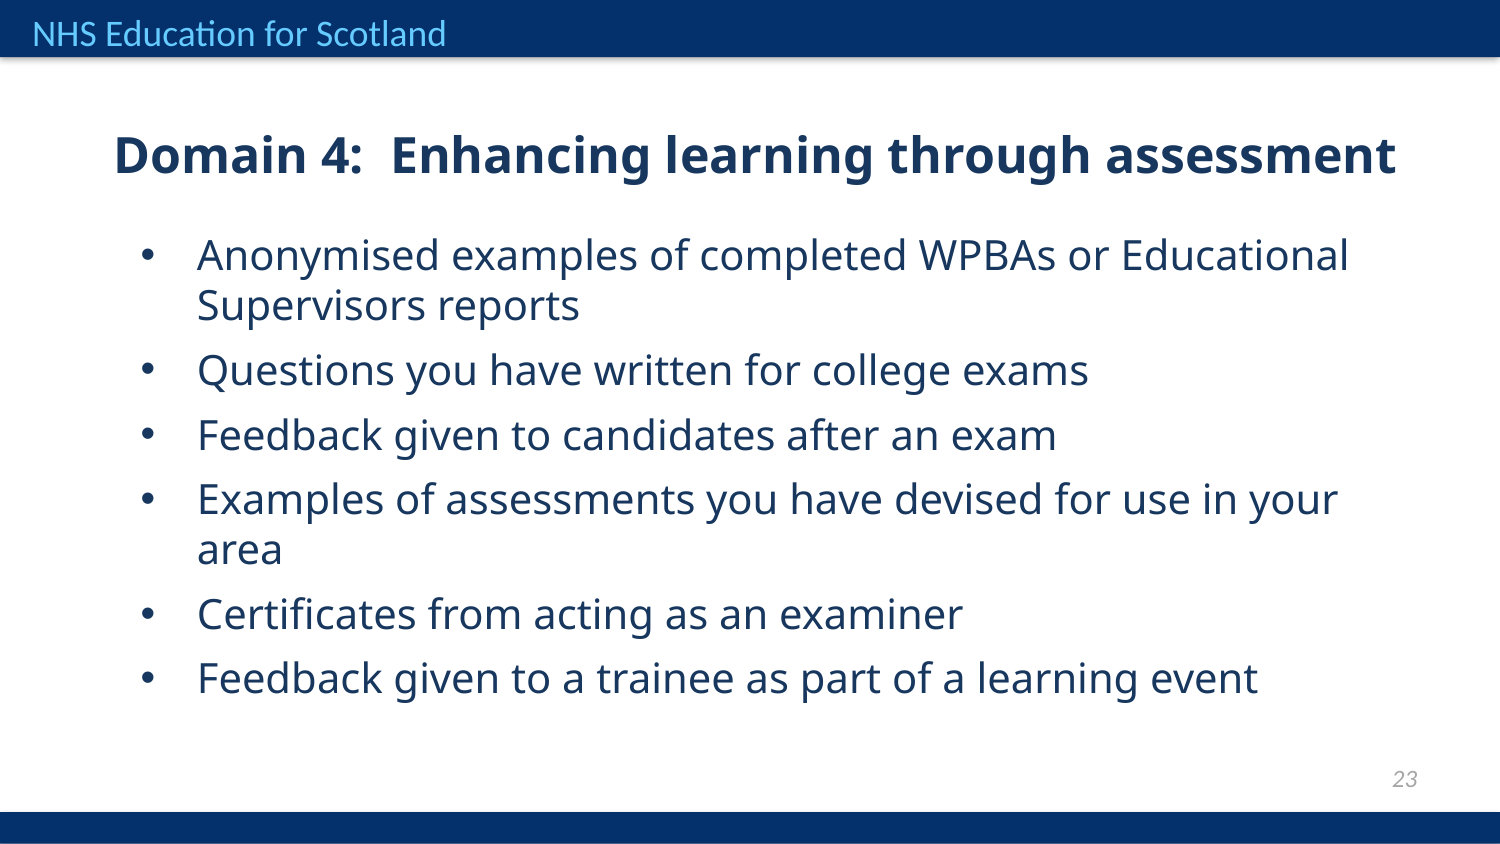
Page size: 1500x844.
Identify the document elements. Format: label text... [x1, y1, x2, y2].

list Domain 4: Enhancing learning through assessment [98, 116, 1441, 202]
list Anonymised examples of completed WPBAs or Educational Supervisors reports Questions you have written for college exams Feedback given to candidates after an exam Examples of assessments you have devised for use in your area Certificates from acting as an examiner Feedback given to a trainee as part of a learning event [125, 221, 1387, 774]
